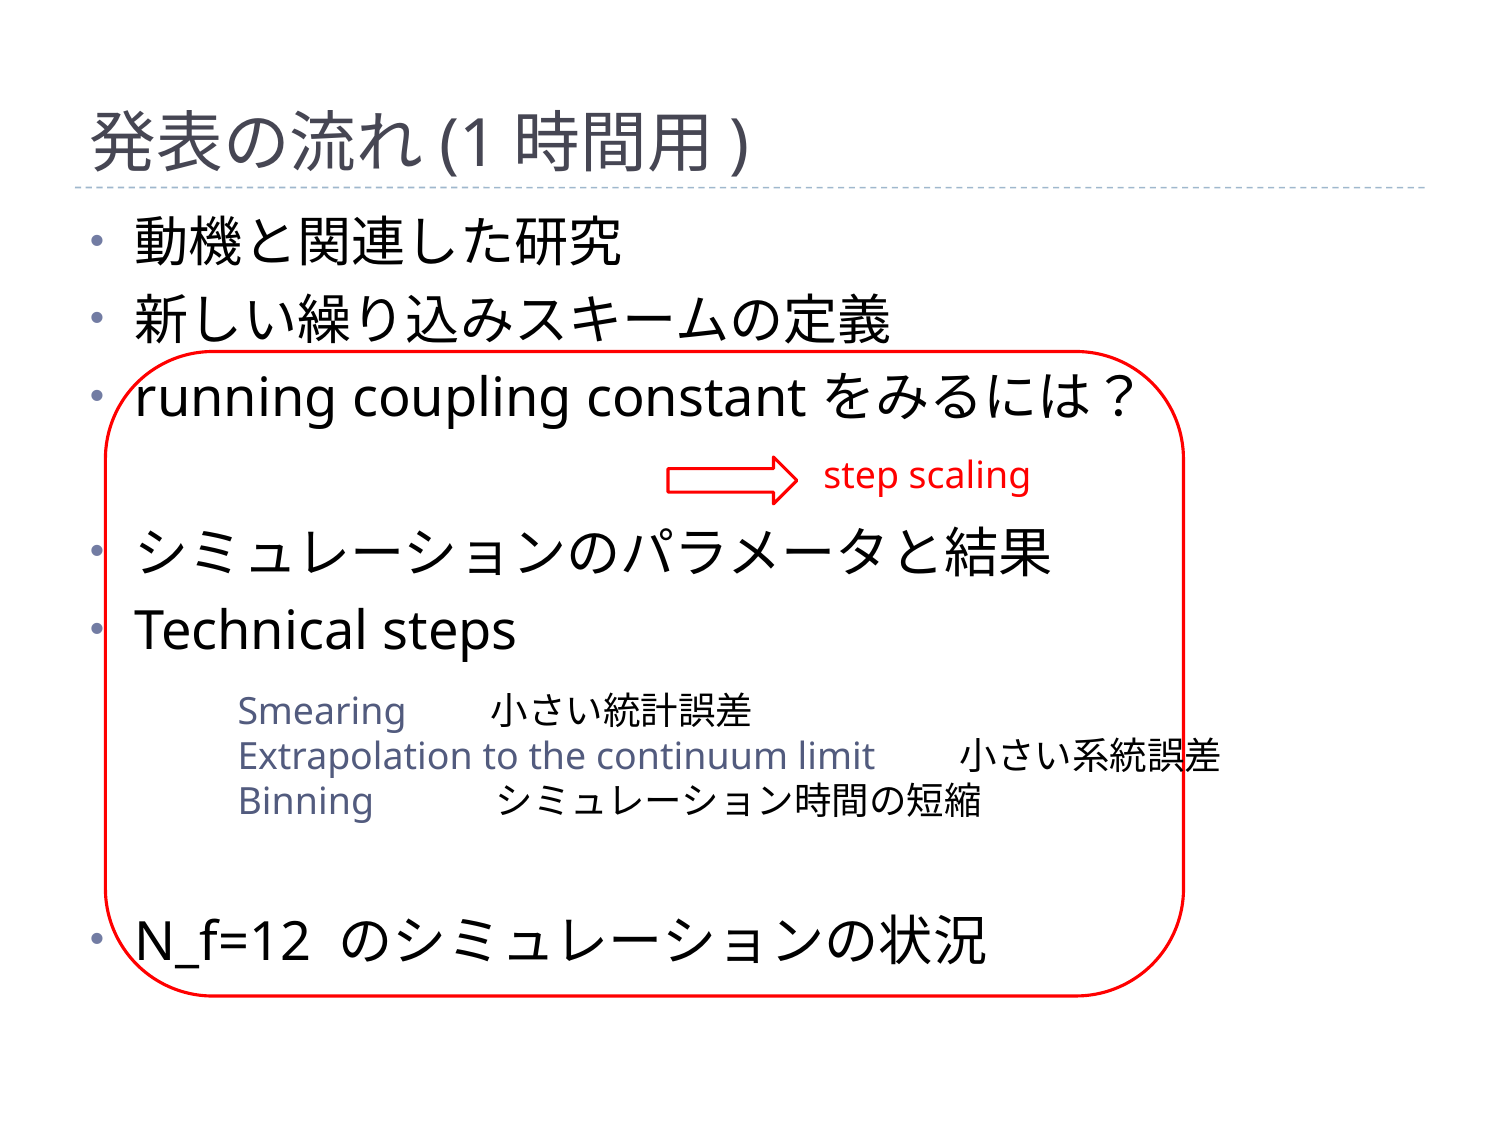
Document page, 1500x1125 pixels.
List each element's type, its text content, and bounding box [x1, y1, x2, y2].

text_box [103, 349, 1186, 998]
list 動機と関連した研究 新しい繰り込みスキームの定義 running coupling constantをみるには？ シミュレーションのパラメータと結果 Technical steps N_f=12 のシミュレーションの状況 [75, 200, 1425, 1010]
text_box Smearing 小さい統計誤差 Extrapolation to the continuum limit 小さい系統誤差 Binning シミュレーション時間の短縮 [222, 679, 1266, 830]
text_box [666, 455, 798, 506]
title 発表の流れ(1時間用) [75, 24, 1425, 188]
